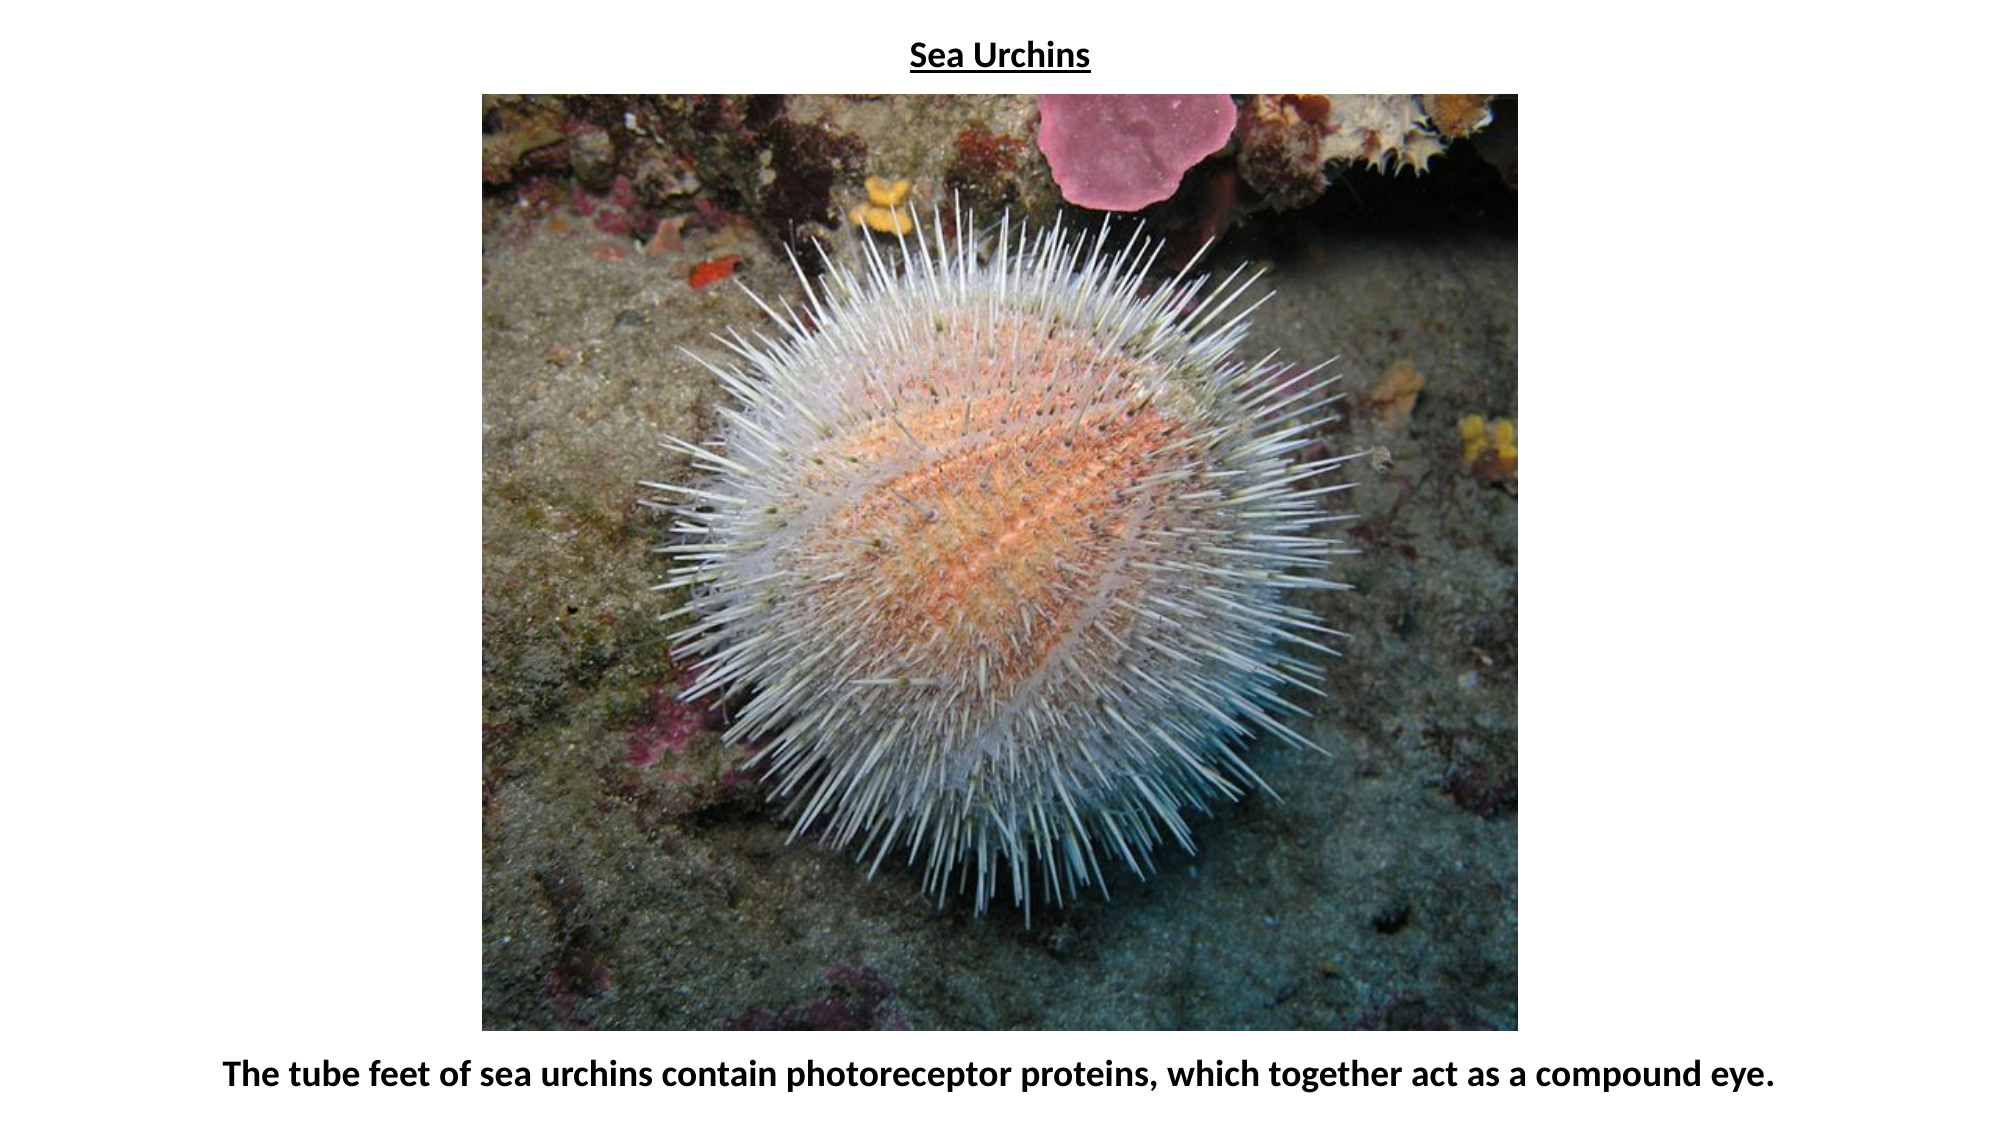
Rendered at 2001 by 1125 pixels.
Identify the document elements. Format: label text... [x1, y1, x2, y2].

text_box Sea Urchins [0, 22, 2000, 83]
text_box The tube feet of sea urchins contain photoreceptor proteins, which together act as a compound eye. [0, 1041, 2000, 1102]
picture [481, 94, 1518, 1031]
